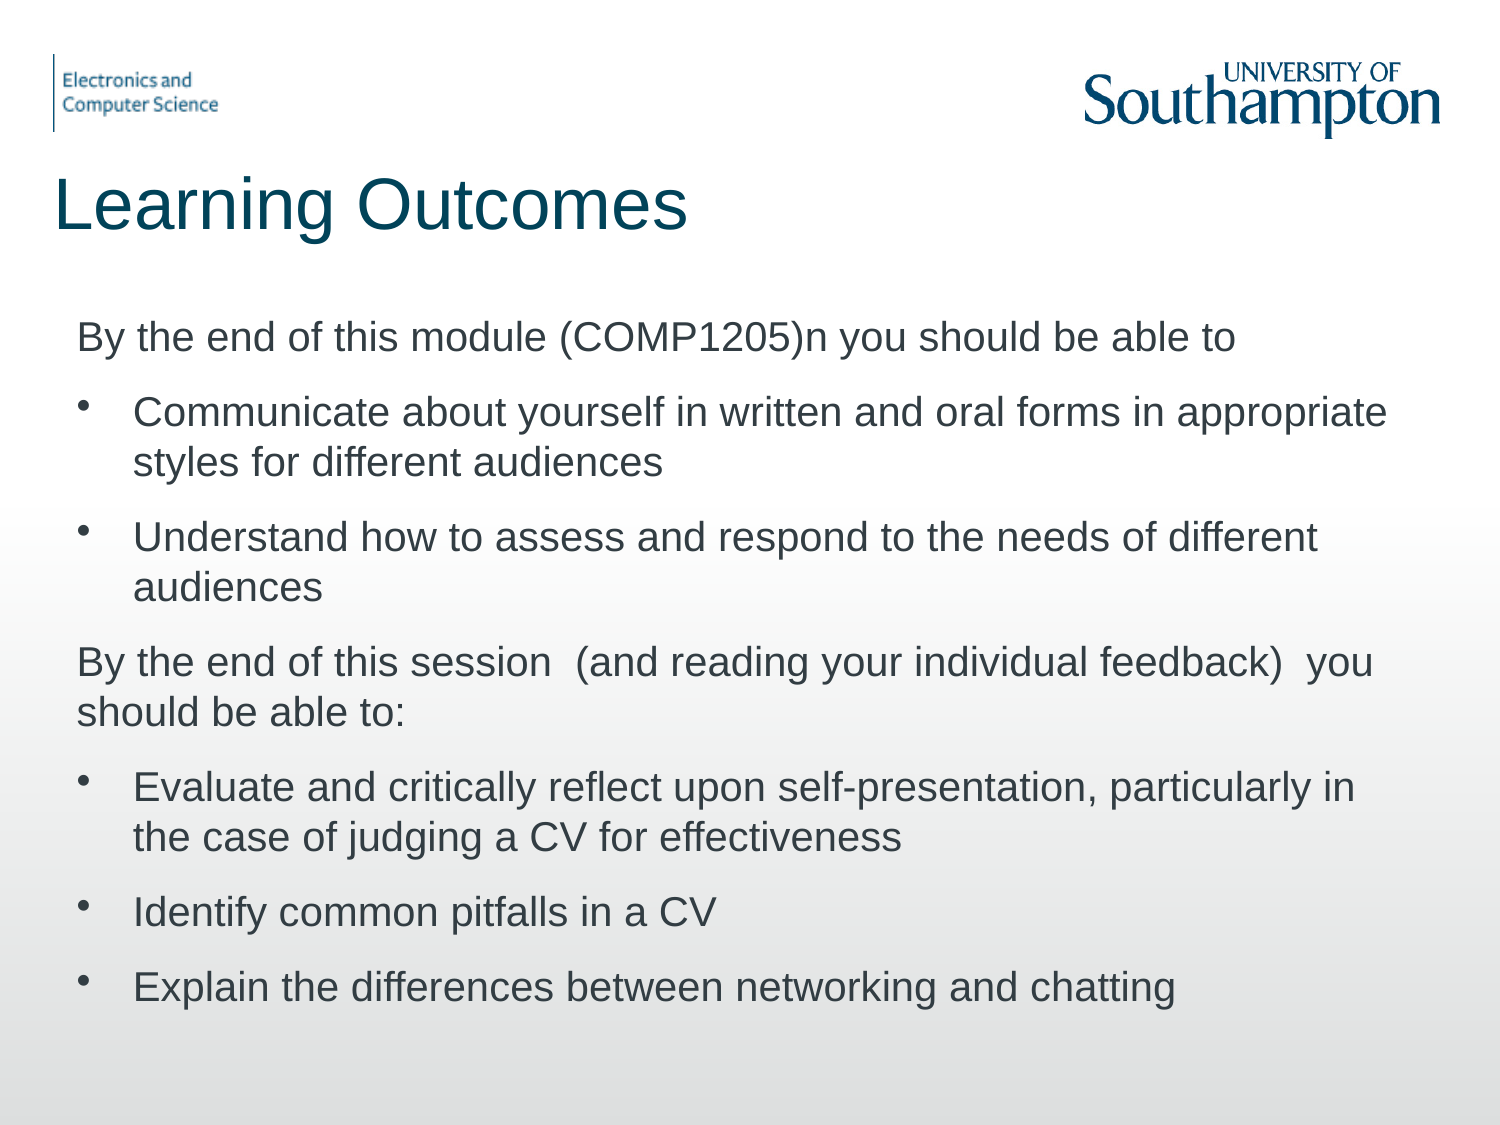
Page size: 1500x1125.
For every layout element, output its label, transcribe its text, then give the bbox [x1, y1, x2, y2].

title Learning Outcomes [53, 148, 1447, 256]
list By the end of this module (COMP1205)n you should be able to Communicate about yourself in written and oral forms in appropriate styles for different audiences Understand how to assess and respond to the needs of different audiences By the end of this session (and reading your individual feedback) you should be able to: Evaluate and critically reflect upon self-presentation, particularly in the case of judging a CV for effectiveness Identify common pitfalls in a CV Explain the differences between networking and chatting [76, 302, 1412, 1024]
picture [1085, 62, 1440, 139]
